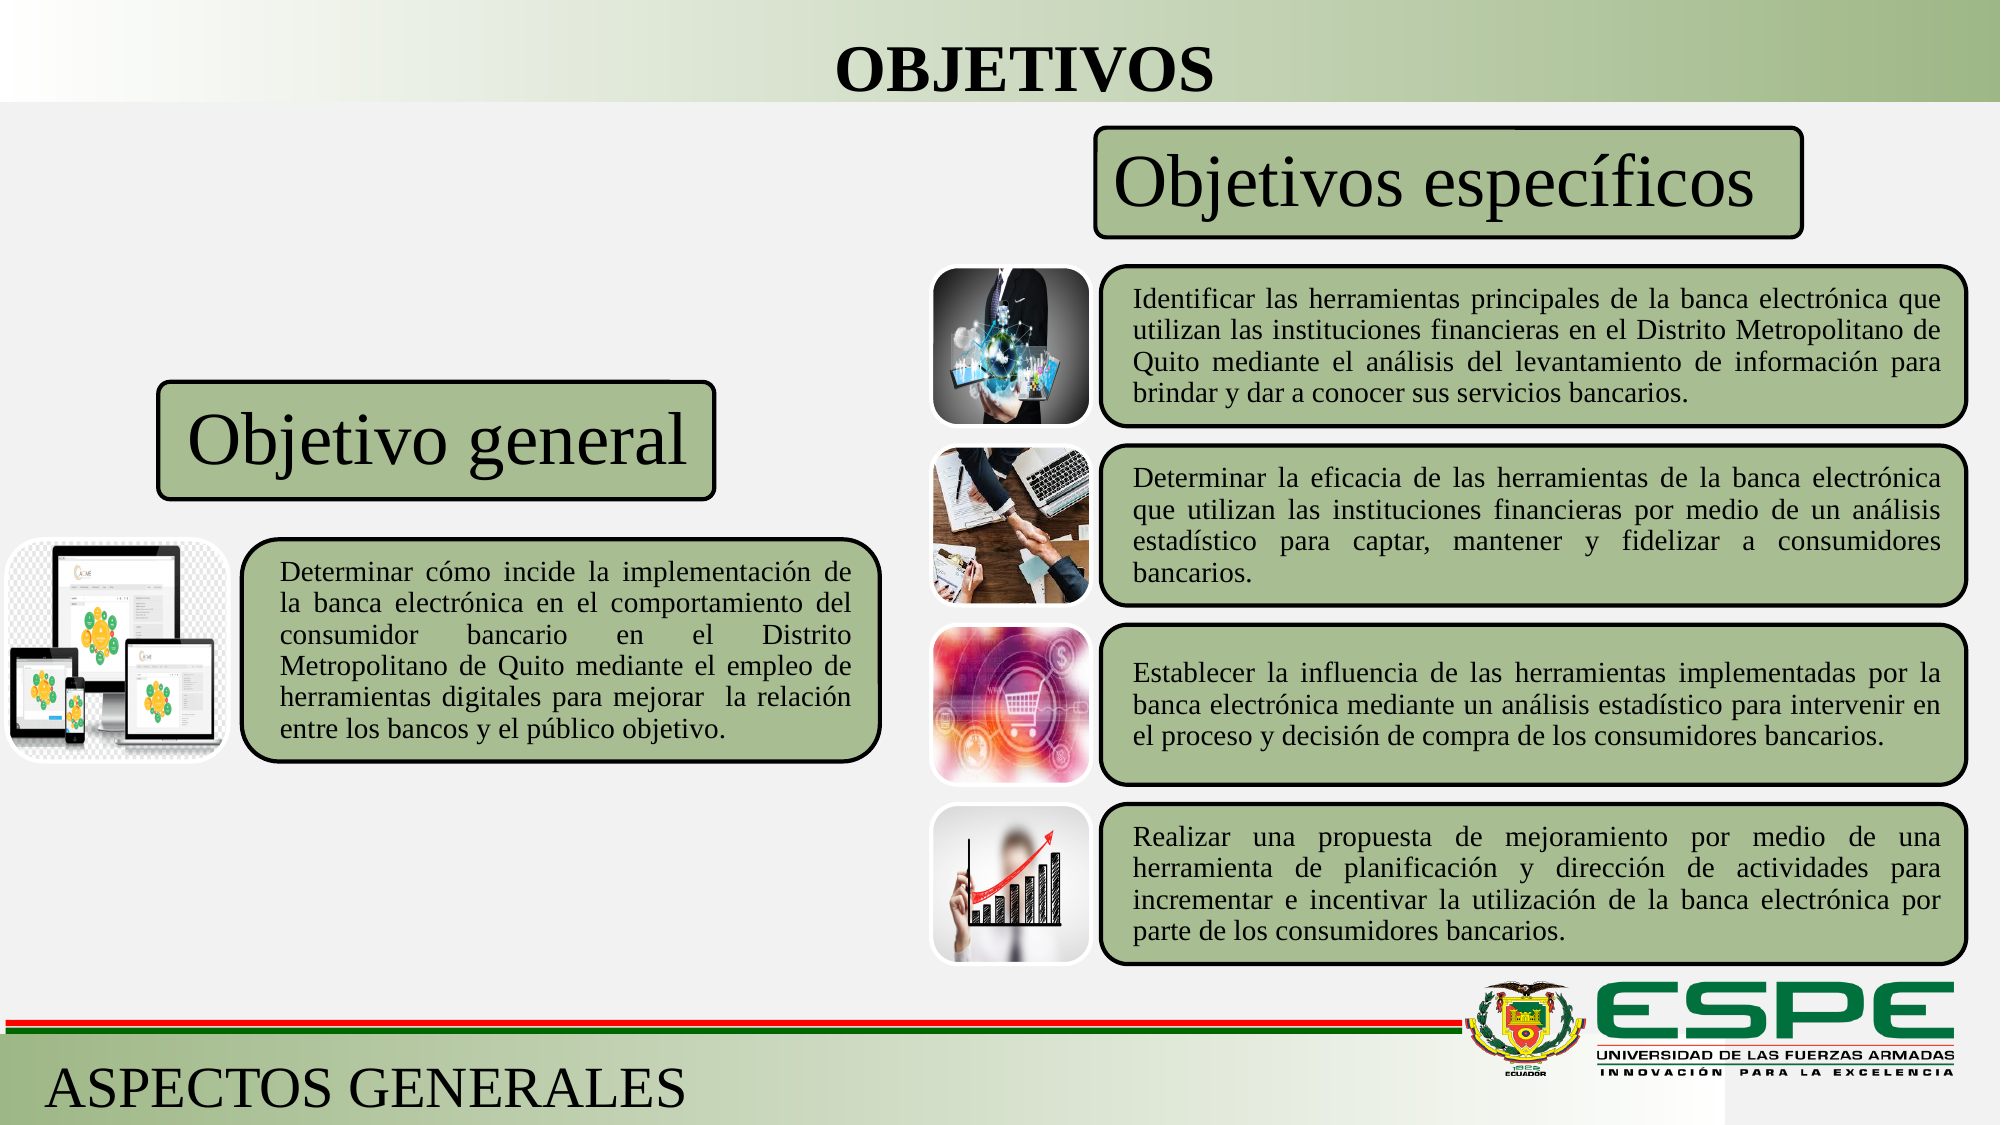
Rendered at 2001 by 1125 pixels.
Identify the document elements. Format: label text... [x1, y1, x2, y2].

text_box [6, 126, 881, 1017]
text_box ASPECTOS GENERALES [0, 1041, 783, 1125]
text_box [881, 126, 2000, 965]
title OBJETIVOS [125, 17, 1926, 109]
picture [1465, 981, 1954, 1076]
